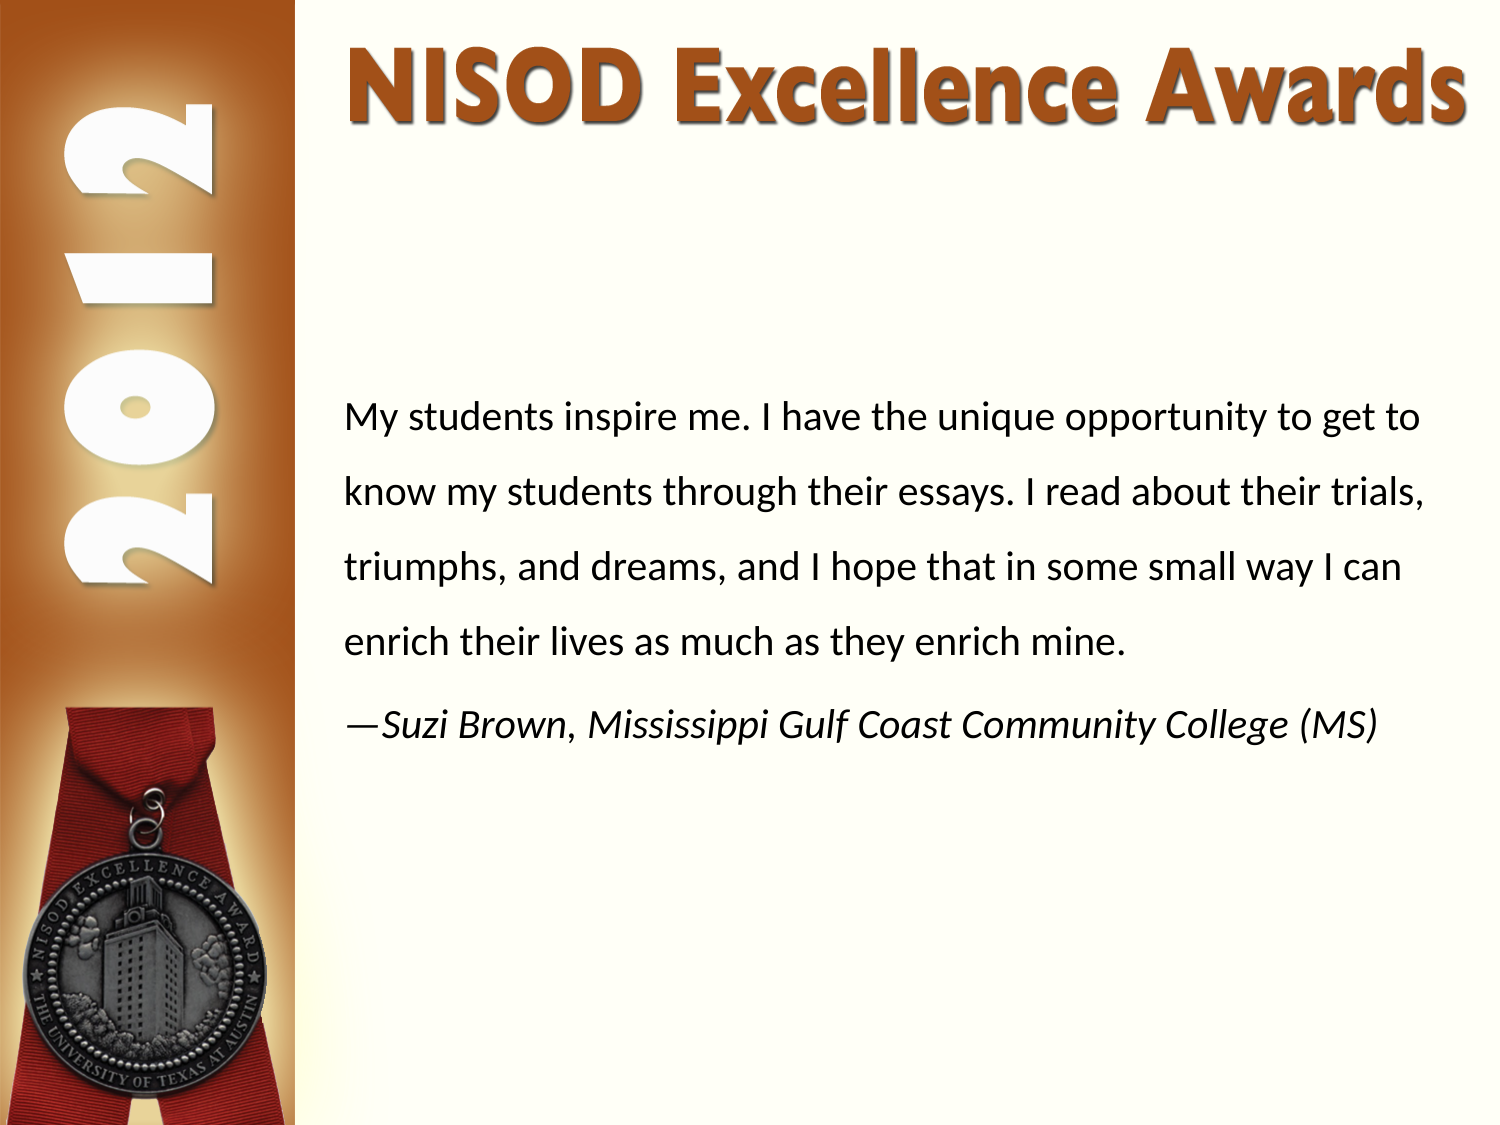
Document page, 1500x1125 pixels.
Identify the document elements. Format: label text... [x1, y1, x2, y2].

list My students inspire me. I have the unique opportunity to get to know my students through their essays. I read about their trials, triumphs, and dreams, and I hope that in some small way I can enrich their lives as much as they enrich mine. —Suzi Brown, Mississippi Gulf Coast Community College (MS) [329, 355, 1478, 1085]
picture [0, 0, 1500, 1125]
